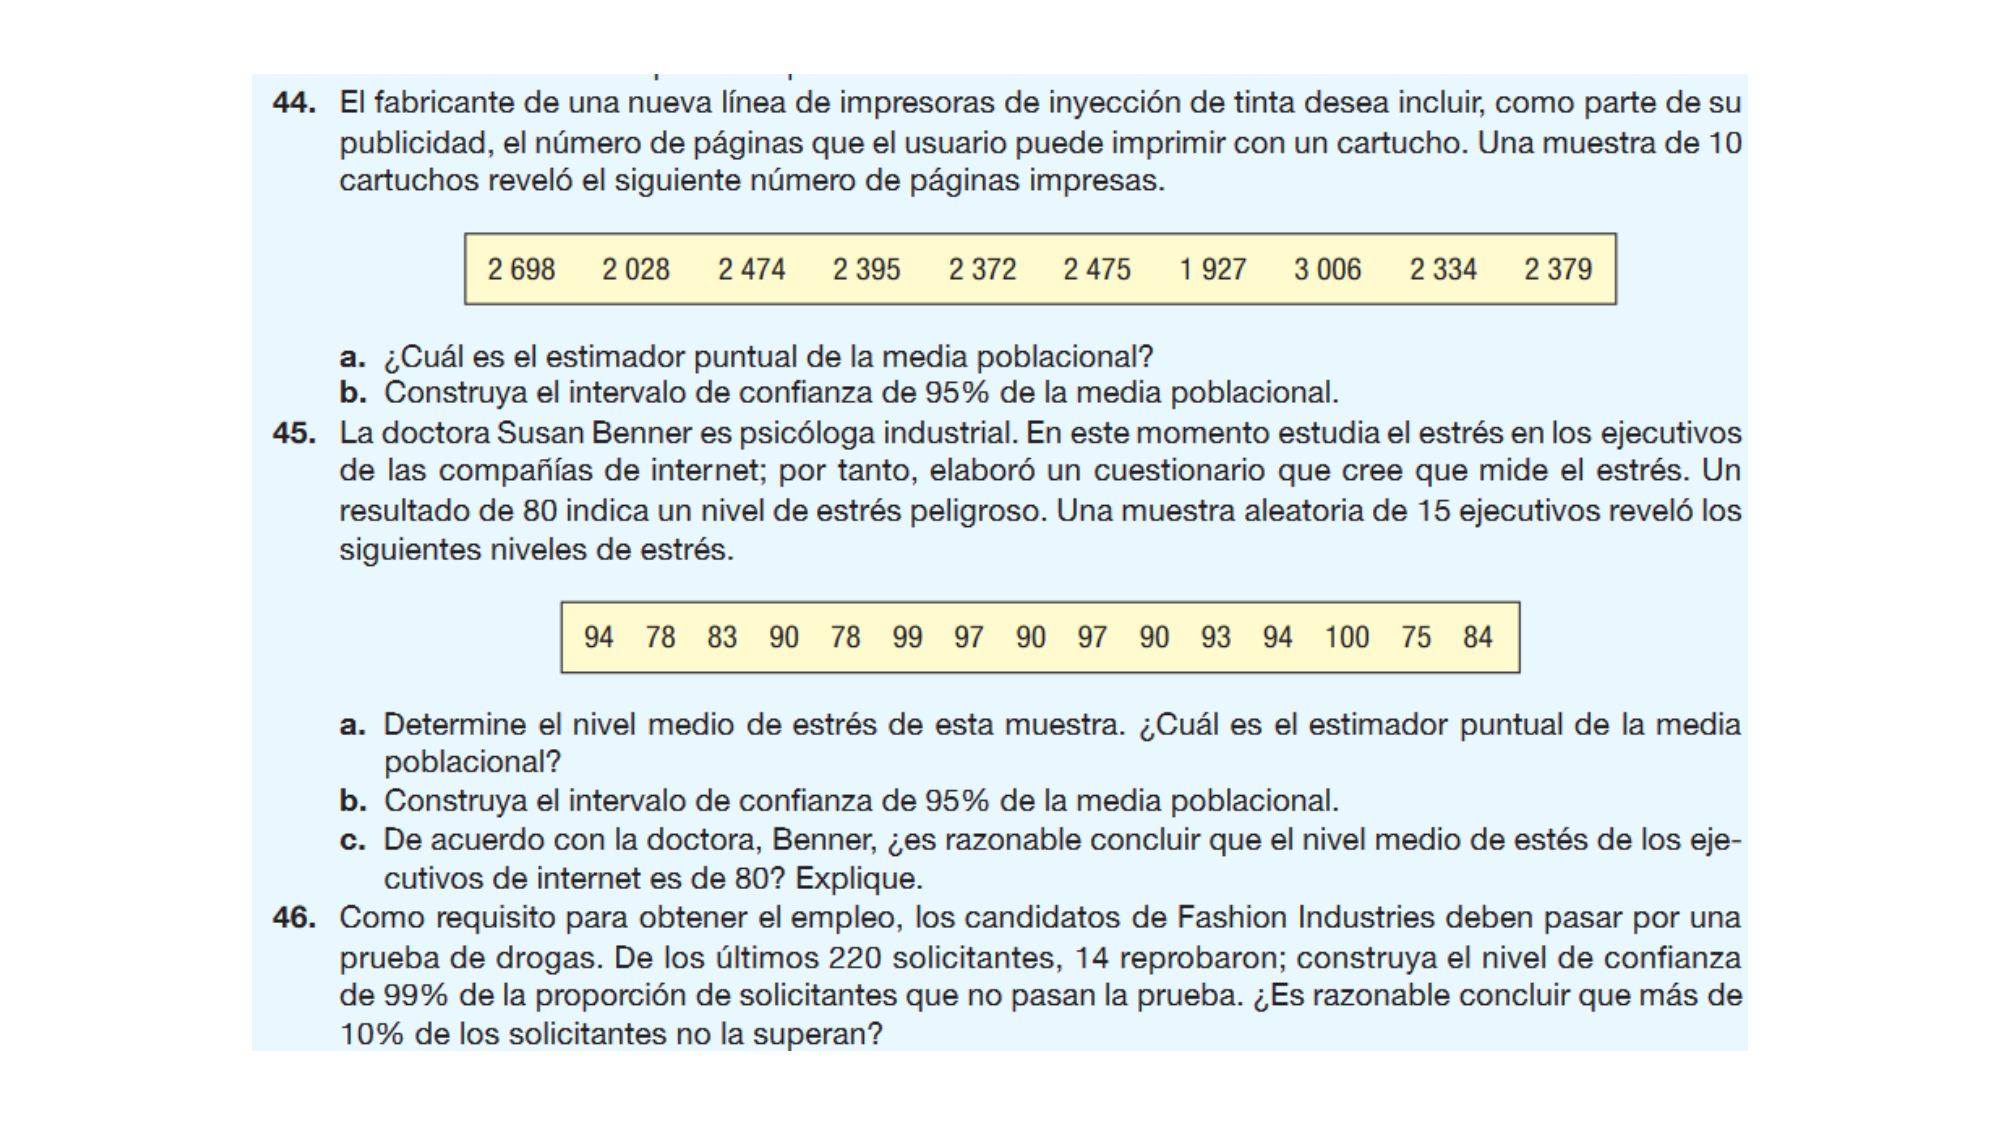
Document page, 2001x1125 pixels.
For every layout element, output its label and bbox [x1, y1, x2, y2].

picture [252, 74, 1748, 1051]
